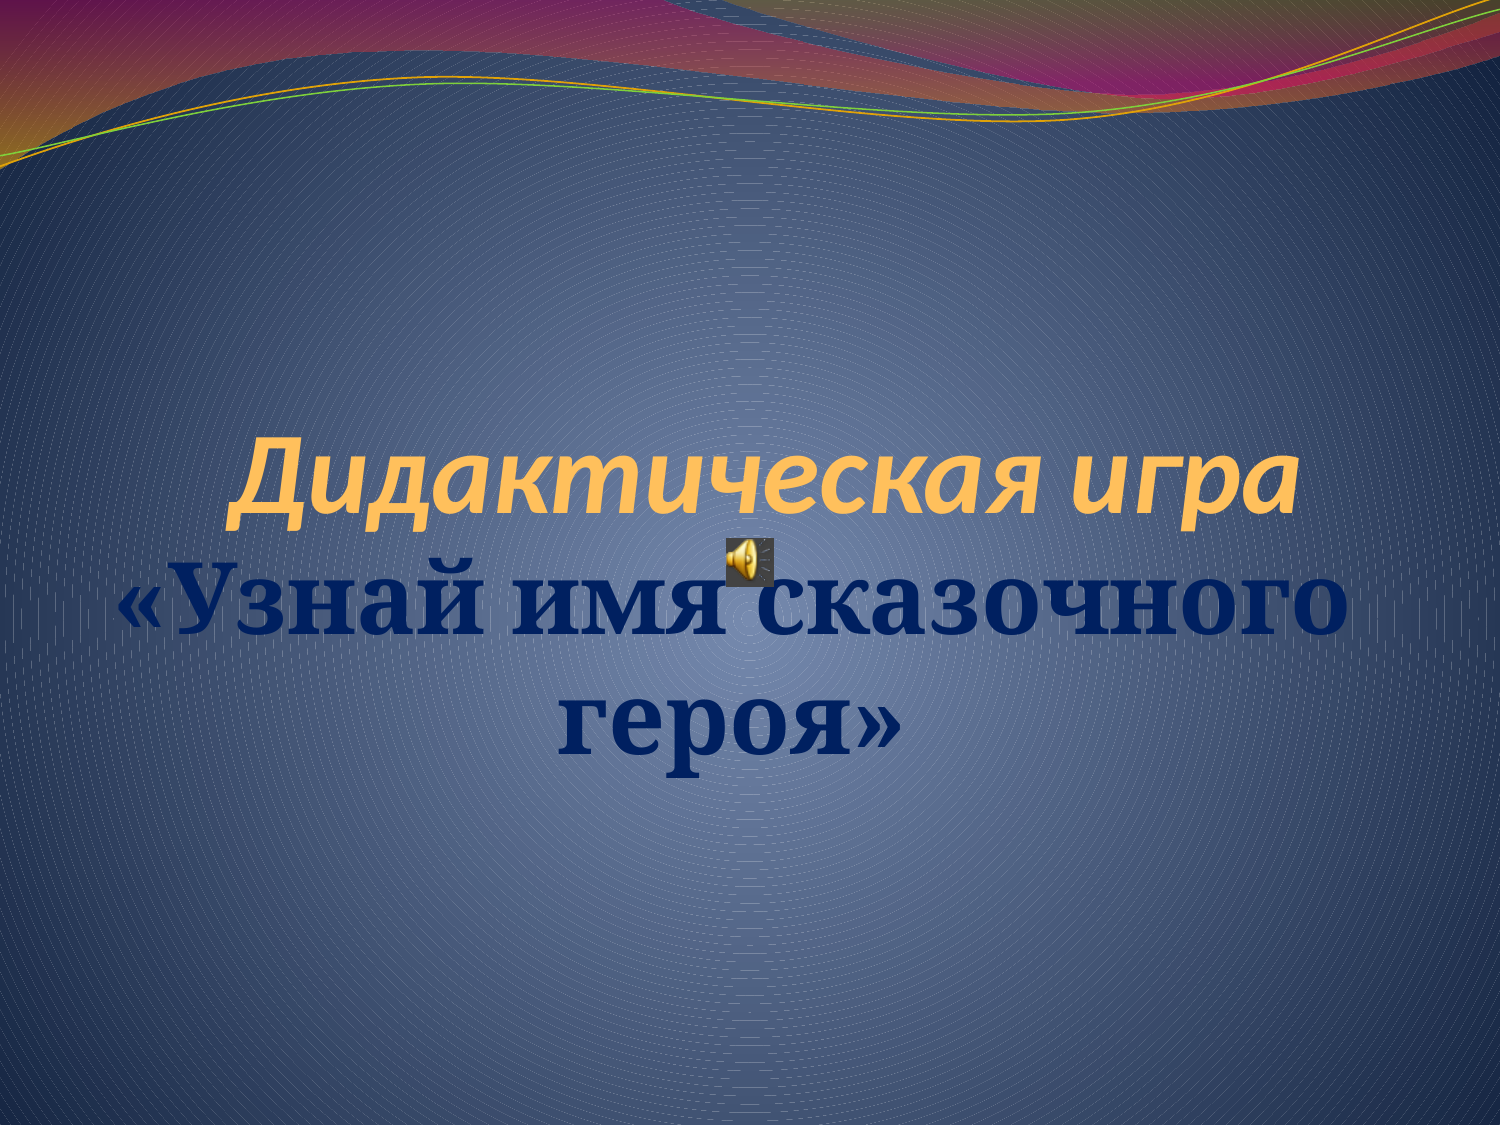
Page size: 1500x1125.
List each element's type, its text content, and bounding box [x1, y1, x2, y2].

title Дидактическая игра [58, 234, 1307, 537]
picture [724, 537, 776, 588]
subtitle «Узнай имя сказочного героя» [93, 527, 1383, 815]
